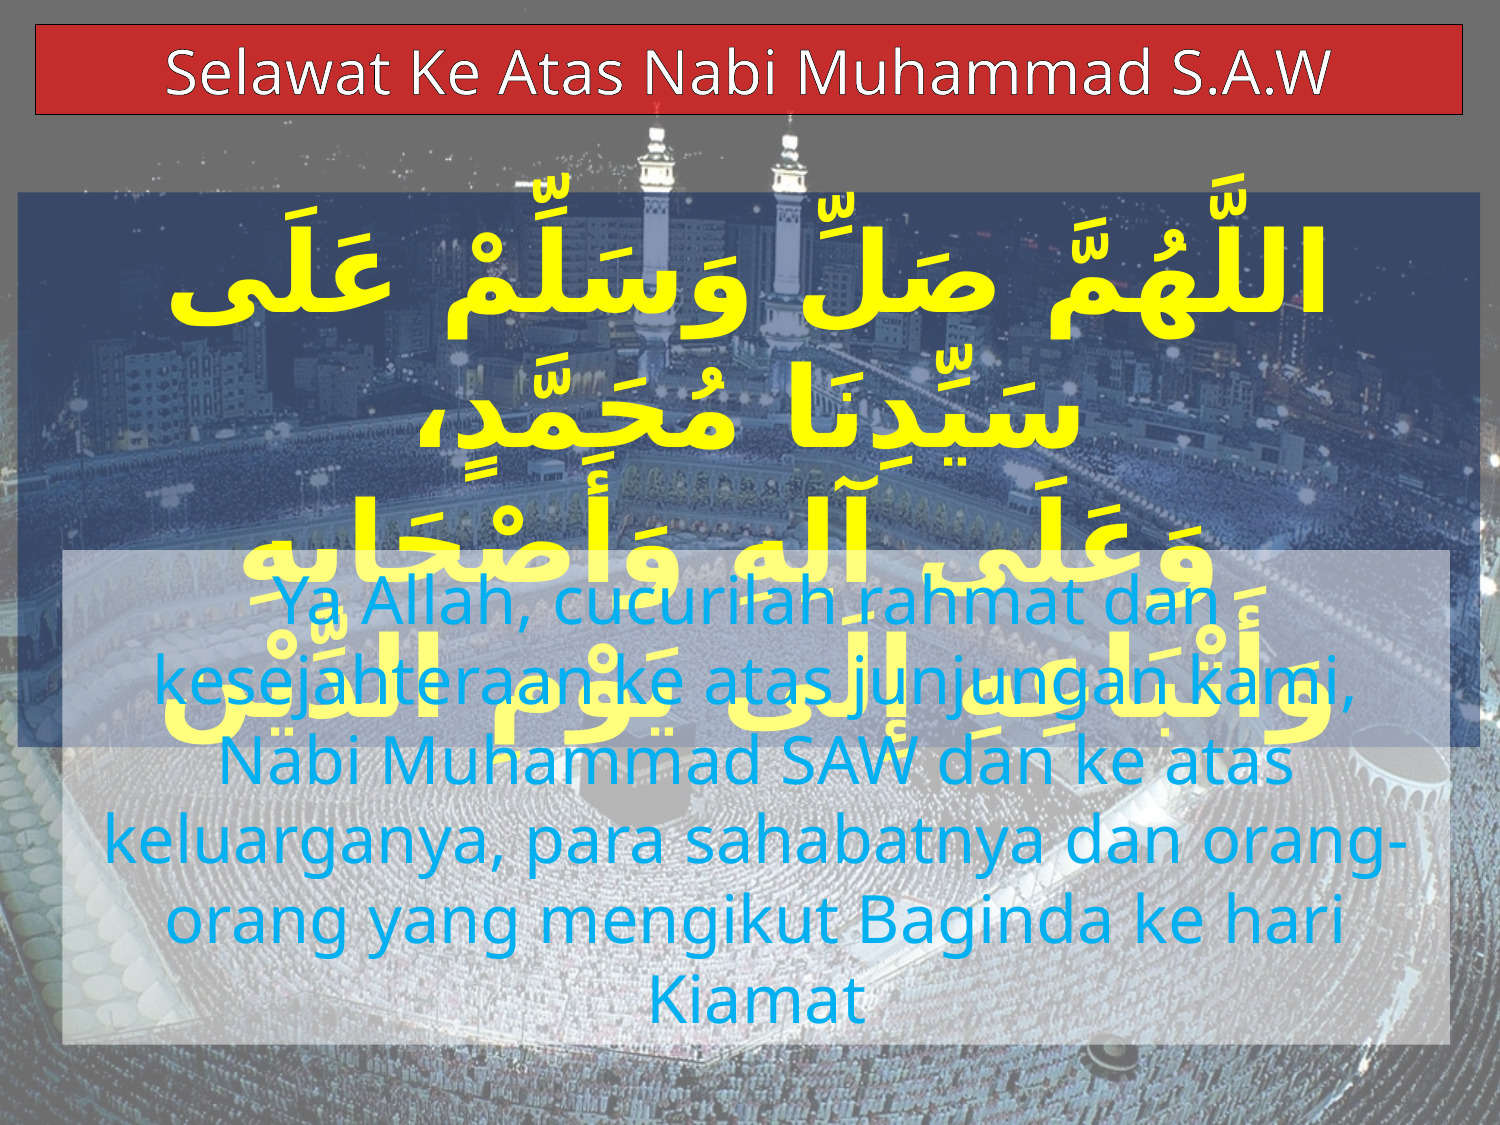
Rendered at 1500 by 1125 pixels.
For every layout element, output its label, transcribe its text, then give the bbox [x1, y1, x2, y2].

text_box Selawat Ke Atas Nabi Muhammad S.A.W [35, 24, 1463, 115]
text_box Ya Allah, cucurilah rahmat dan kesejahteraan ke atas junjungan kami, Nabi Muhammad SAW dan ke atas keluarganya, para sahabatnya dan orang-orang yang mengikut Baginda ke hari Kiamat [62, 550, 1450, 1045]
text_box اللَّهُمَّ صَلِّ وَسَلِّمْ عَلَى سَيِّدِنَا مُحَمَّدٍ، وَعَلَى آلِهِ وَأَصْحَابِهِ وَأَتْبَاعِهِ إِلَى يَوْمِ الدِّيْن [17, 192, 1481, 748]
